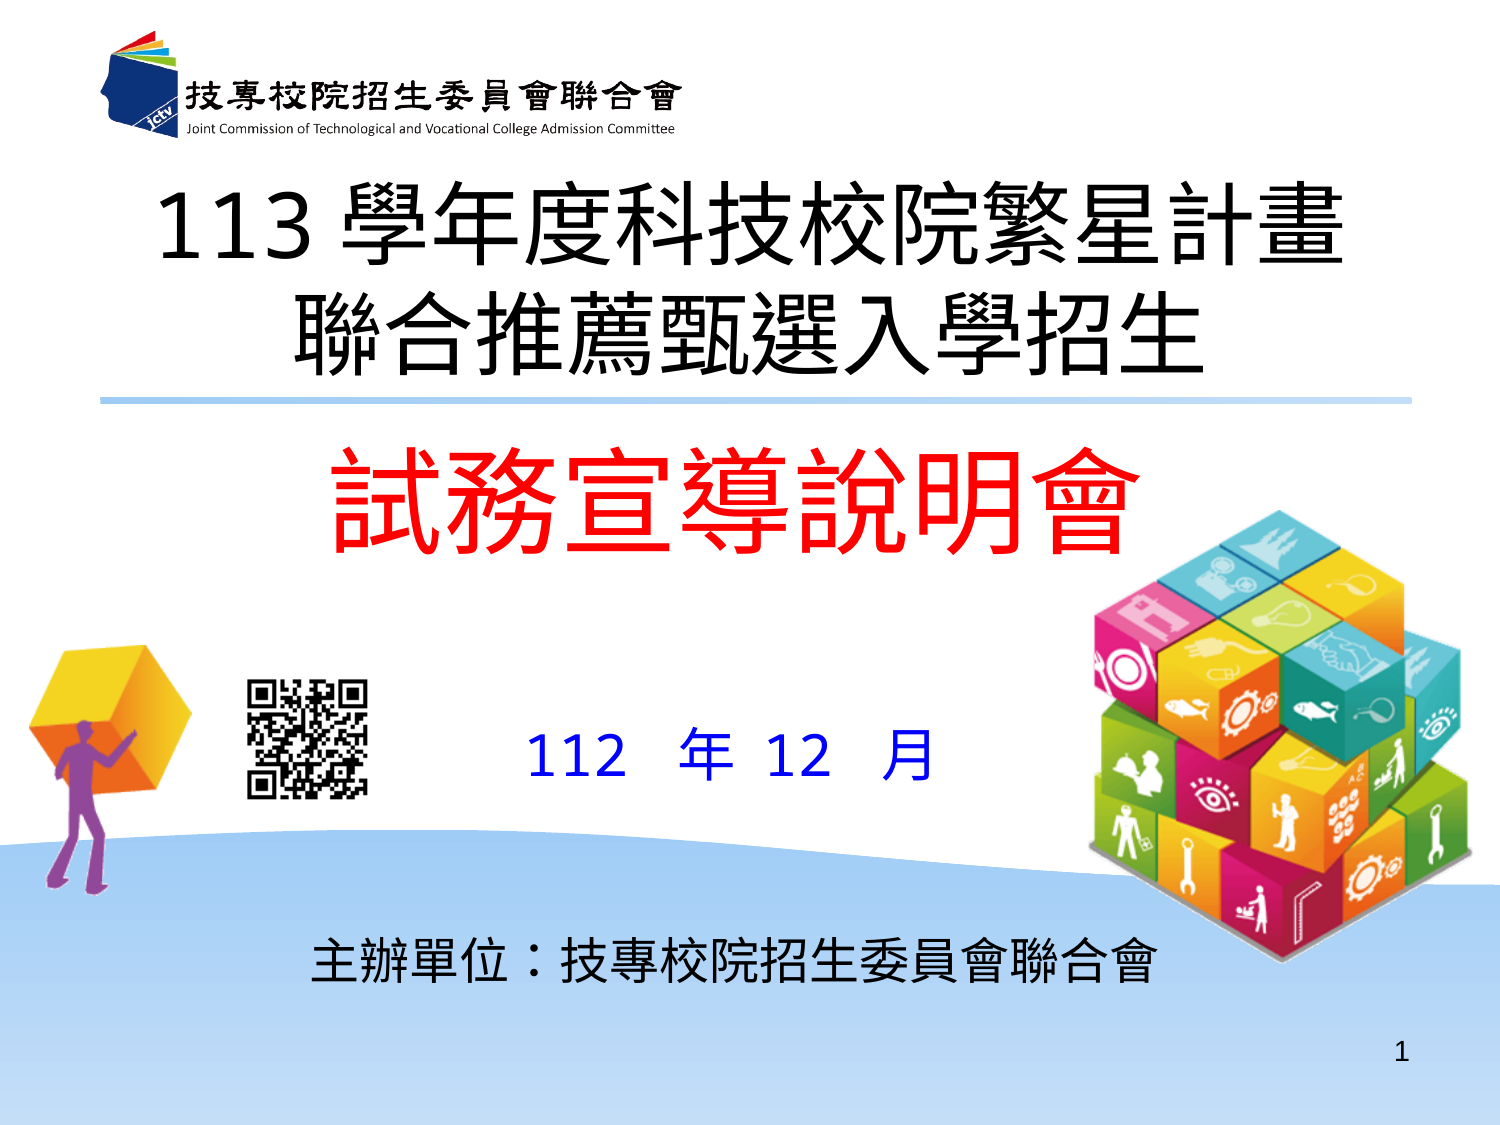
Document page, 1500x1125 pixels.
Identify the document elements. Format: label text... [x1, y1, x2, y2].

picture [29, 645, 192, 896]
text_box 112 年 12 月 [390, 711, 1035, 796]
title 113學年度科技校院繁星計畫 聯合推薦甄選入學招生 [41, 66, 1459, 489]
picture [231, 663, 385, 816]
subtitle 主辦單位：技專校院招生委員會聯合會 [206, 921, 1035, 1005]
picture [100, 31, 682, 66]
slide_number 1 [1074, 1024, 1426, 1103]
text_box 試務宣導說明會 [289, 420, 1182, 576]
picture [1040, 510, 1500, 1011]
